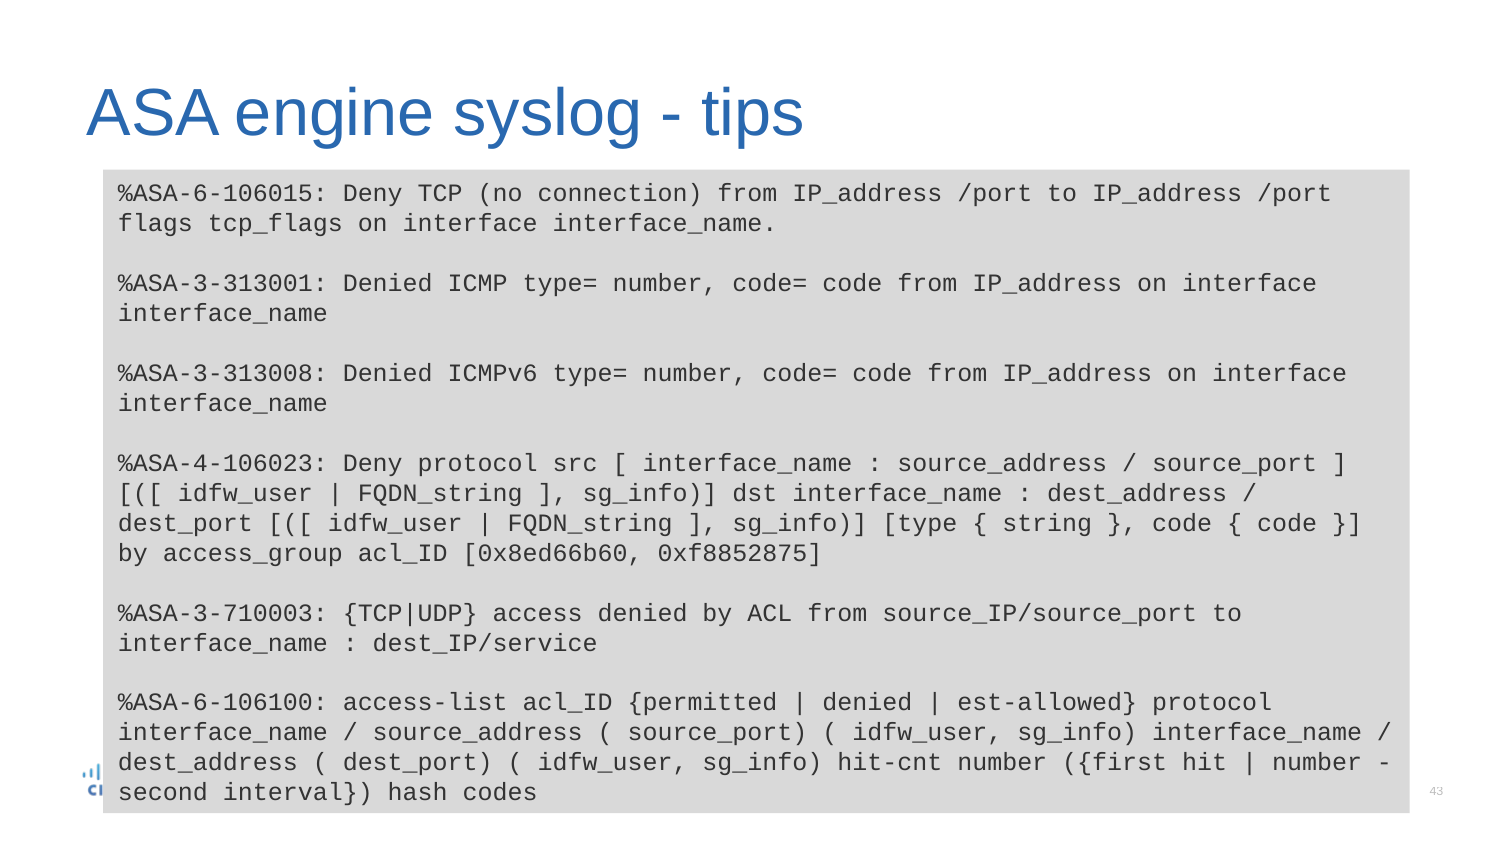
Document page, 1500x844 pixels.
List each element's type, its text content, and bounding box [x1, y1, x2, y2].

text_box %ASA-6-106015: Deny TCP (no connection) from IP_address /port to IP_address /port flags tcp_flags on interface interface_name. %ASA-3-313001: Denied ICMP type= number, code= code from IP_address on interface interface_name %ASA-3-313008: Denied ICMPv6 type= number, code= code from IP_address on interface interface_name %ASA-4-106023: Deny protocol src [ interface_name : source_address / source_port ] [([ idfw_user | FQDN_string ], sg_info)] dst interface_name : dest_address / dest_port [([ idfw_user | FQDN_string ], sg_info)] [type { string }, code { code }] by access_group acl_ID [0x8ed66b60, 0xf8852875] %ASA-3-710003: {TCP|UDP} access denied by ACL from source_IP/source_port to interface_name : dest_IP/service %ASA-6-106100: access-list acl_ID {permitted | denied | est-allowed} protocol interface_name / source_address ( source_port) ( idfw_user, sg_info) interface_name / dest_address ( dest_port) ( idfw_user, sg_info) hit-cnt number ({first hit | number -second interval}) hash codes [103, 169, 1410, 814]
title ASA engine syslog - tips [71, 55, 1441, 176]
picture [77, 758, 103, 803]
